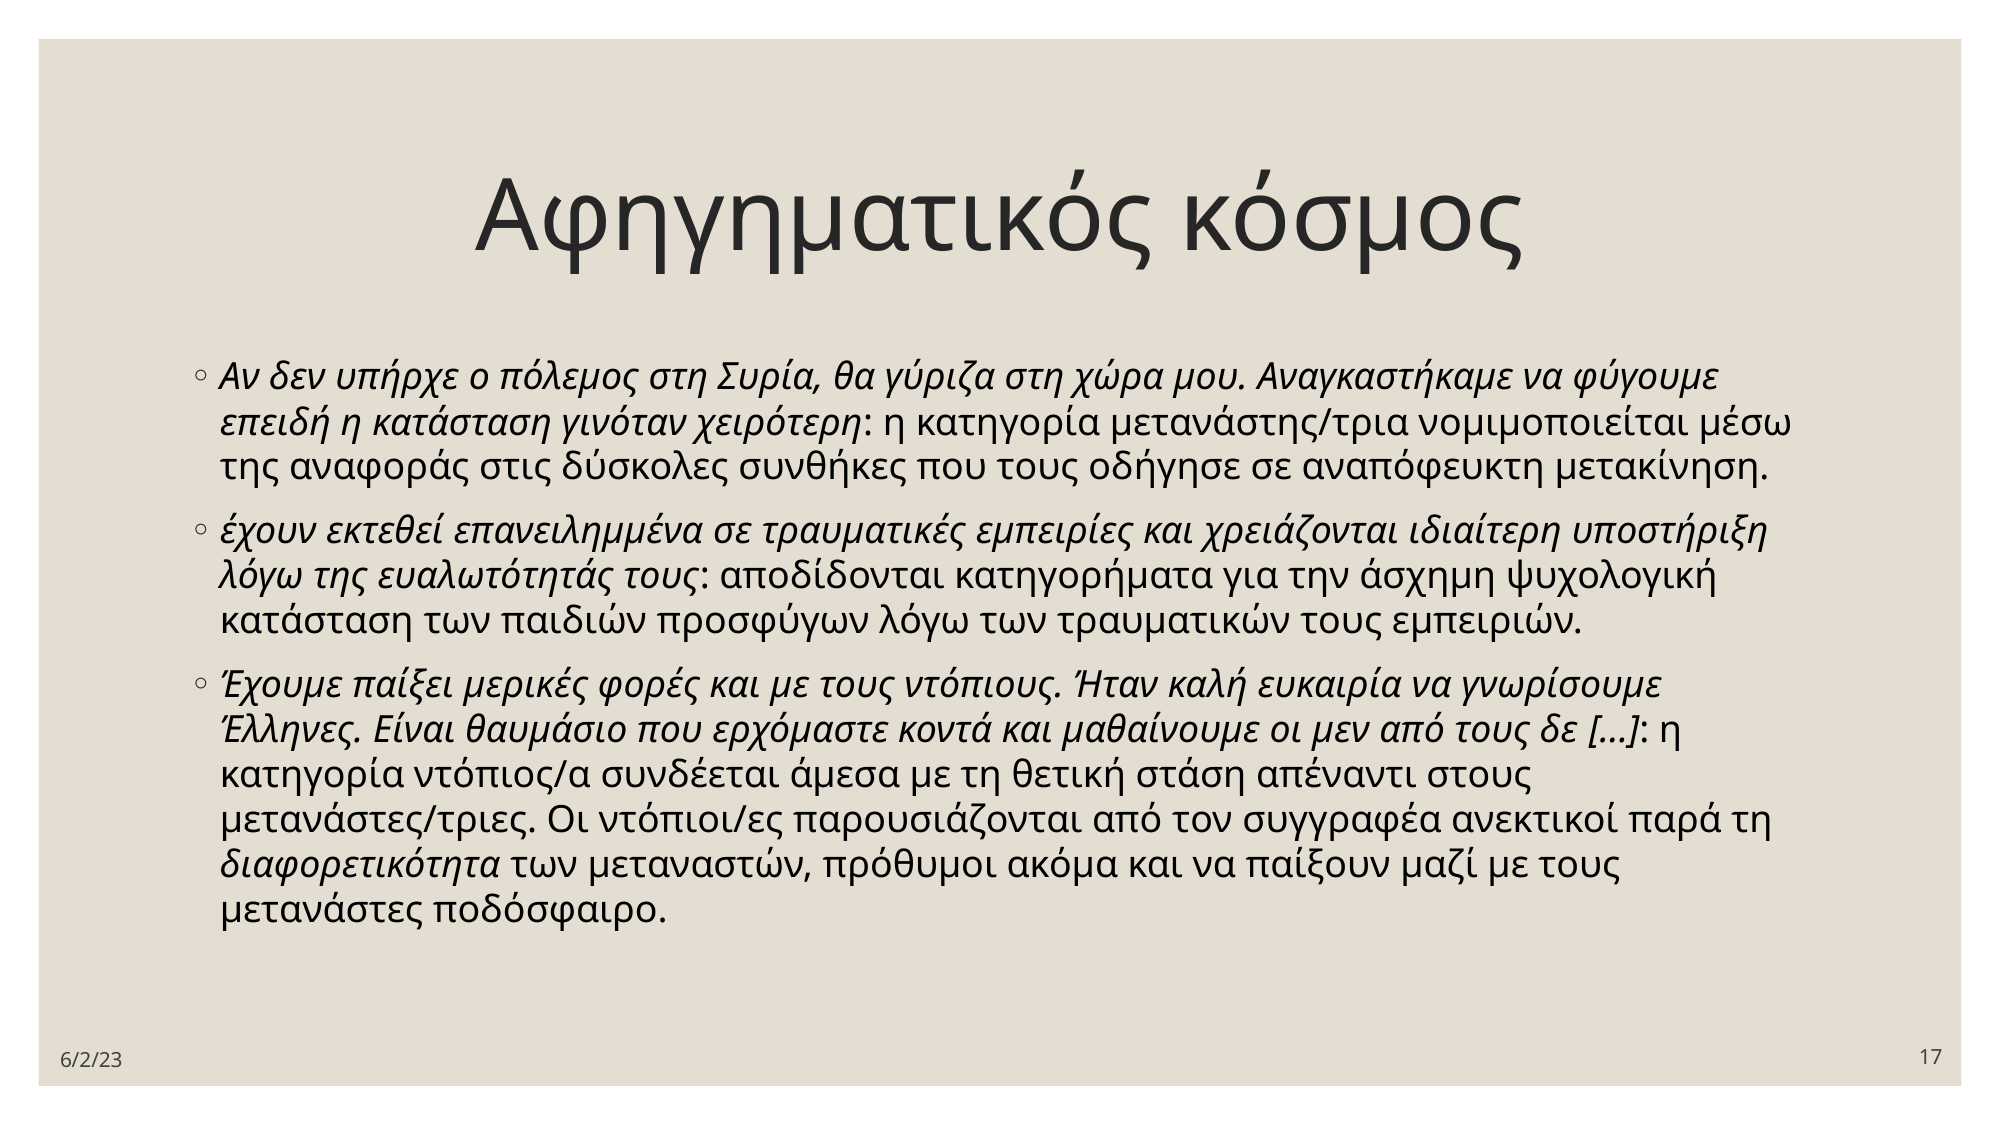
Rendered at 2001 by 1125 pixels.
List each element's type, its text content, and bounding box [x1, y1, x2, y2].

title Αφηγηματικός κόσμος [174, 105, 1825, 331]
list Αν δεν υπήρχε ο πόλεμος στη Συρία, θα γύριζα στη χώρα μου. Αναγκαστήκαμε να φύγουμε επειδή η κατάσταση γινόταν χειρότερη: η κατηγορία μετανάστης/τρια νομιμοποιείται μέσω της αναφοράς στις δύσκολες συνθήκες που τους οδήγησε σε αναπόφευκτη μετακίνηση. έχουν εκτεθεί επανειλημμένα σε τραυματικές εμπειρίες και χρειάζονται ιδιαίτερη υποστήριξη λόγω της ευαλωτότητάς τους: αποδίδονται κατηγορήματα για την άσχημη ψυχολογική κατάσταση των παιδιών προσφύγων λόγω των τραυματικών τους εμπειριών. Έχουμε παίξει μερικές φορές και με τους ντόπιους. Ήταν καλή ευκαιρία να γνωρίσουμε Έλληνες. Είναι θαυμάσιο που ερχόμαστε κοντά και μαθαίνουμε οι μεν από τους δε […]: η κατηγορία ντόπιος/α συνδέεται άμεσα με τη θετική στάση απέναντι στους μετανάστες/τριες. Οι ντόπιοι/ες παρουσιάζονται από τον συγγραφέα ανεκτικοί παρά τη διαφορετικότητα των μεταναστών, πρόθυμοι ακόμα και να παίξουν μαζί με τους μετανάστες ποδόσφαιρο. [174, 345, 1825, 990]
slide_number 17 [1717, 1034, 1958, 1080]
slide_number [45, 1034, 495, 1080]
